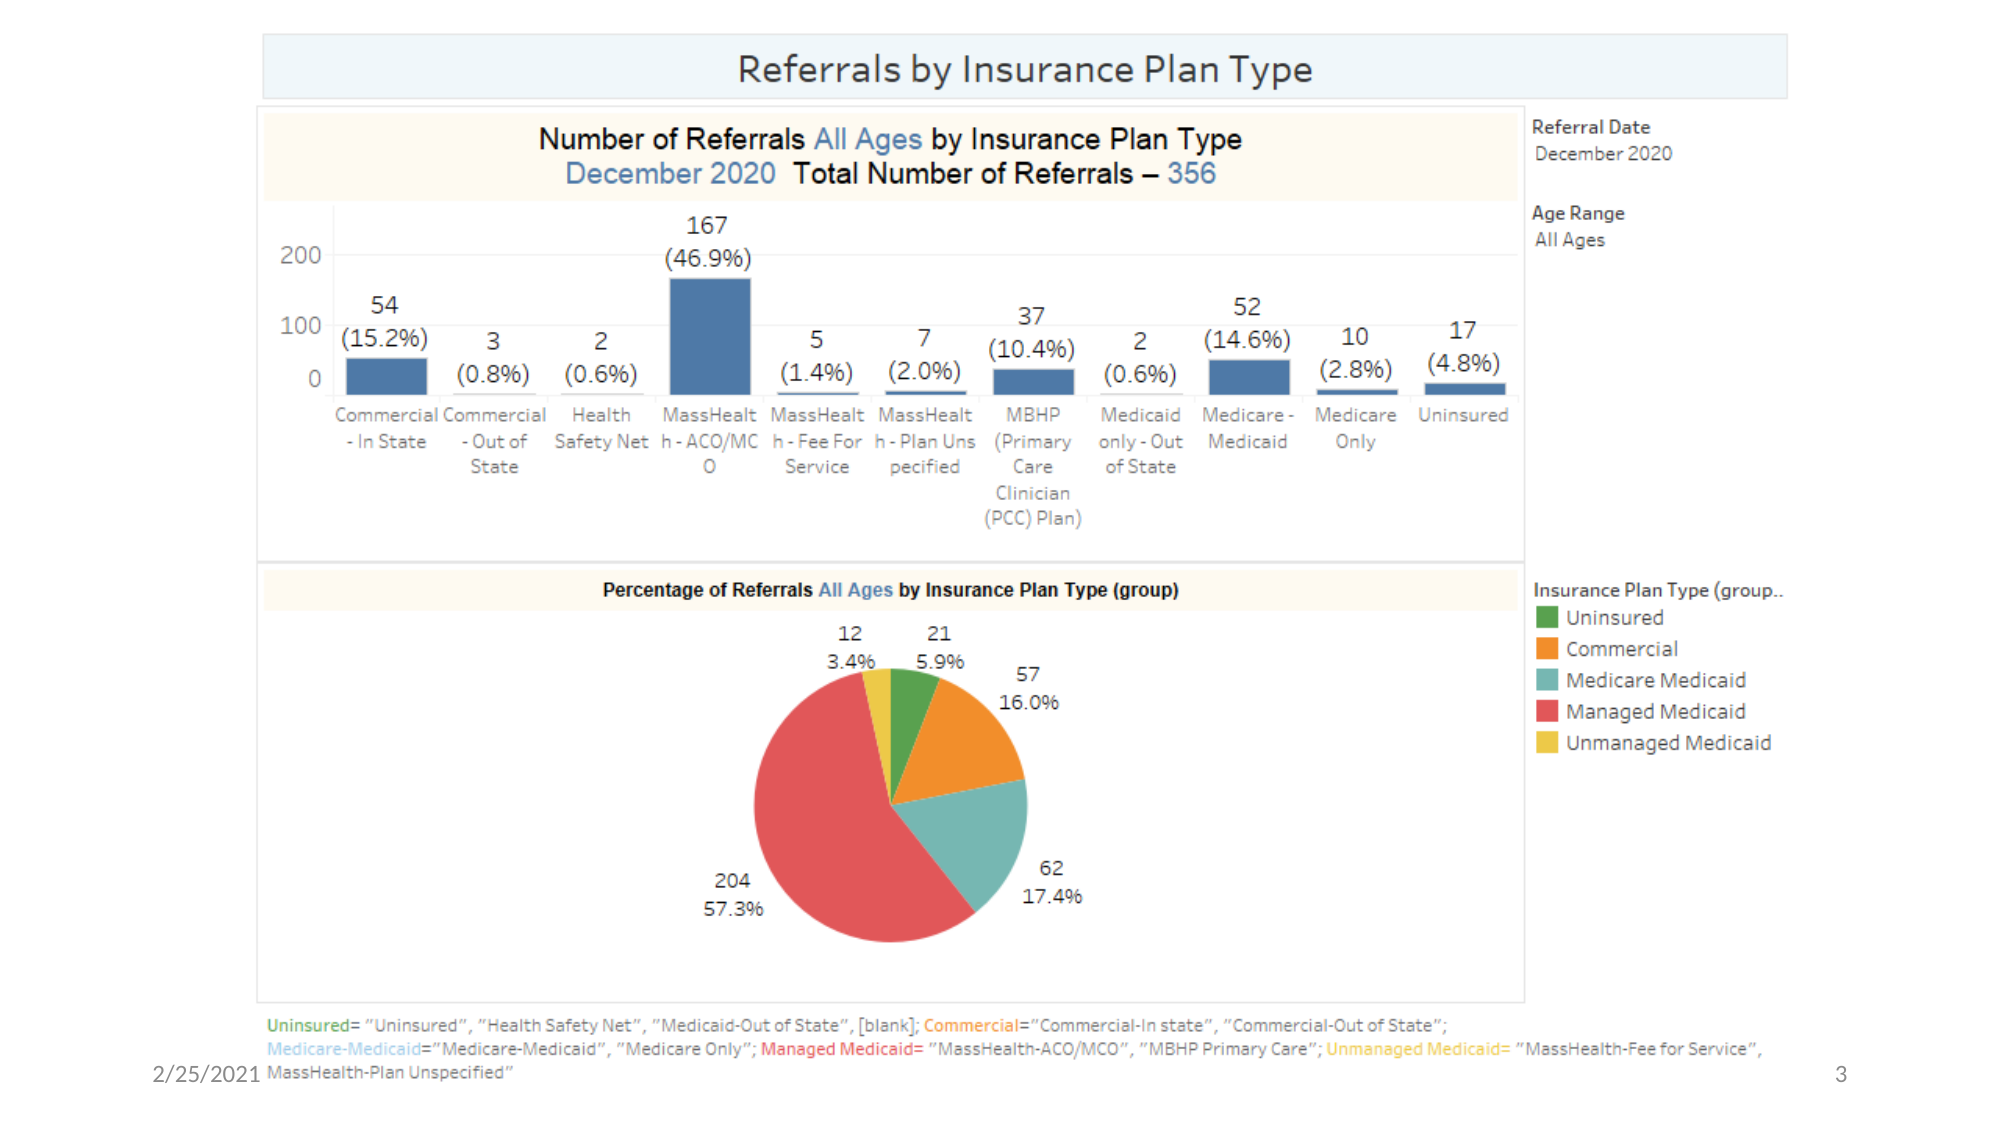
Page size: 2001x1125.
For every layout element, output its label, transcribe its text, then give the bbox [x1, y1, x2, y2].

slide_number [137, 1042, 243, 1103]
picture [243, 15, 1807, 1110]
slide_number 3 [1807, 1042, 1863, 1103]
